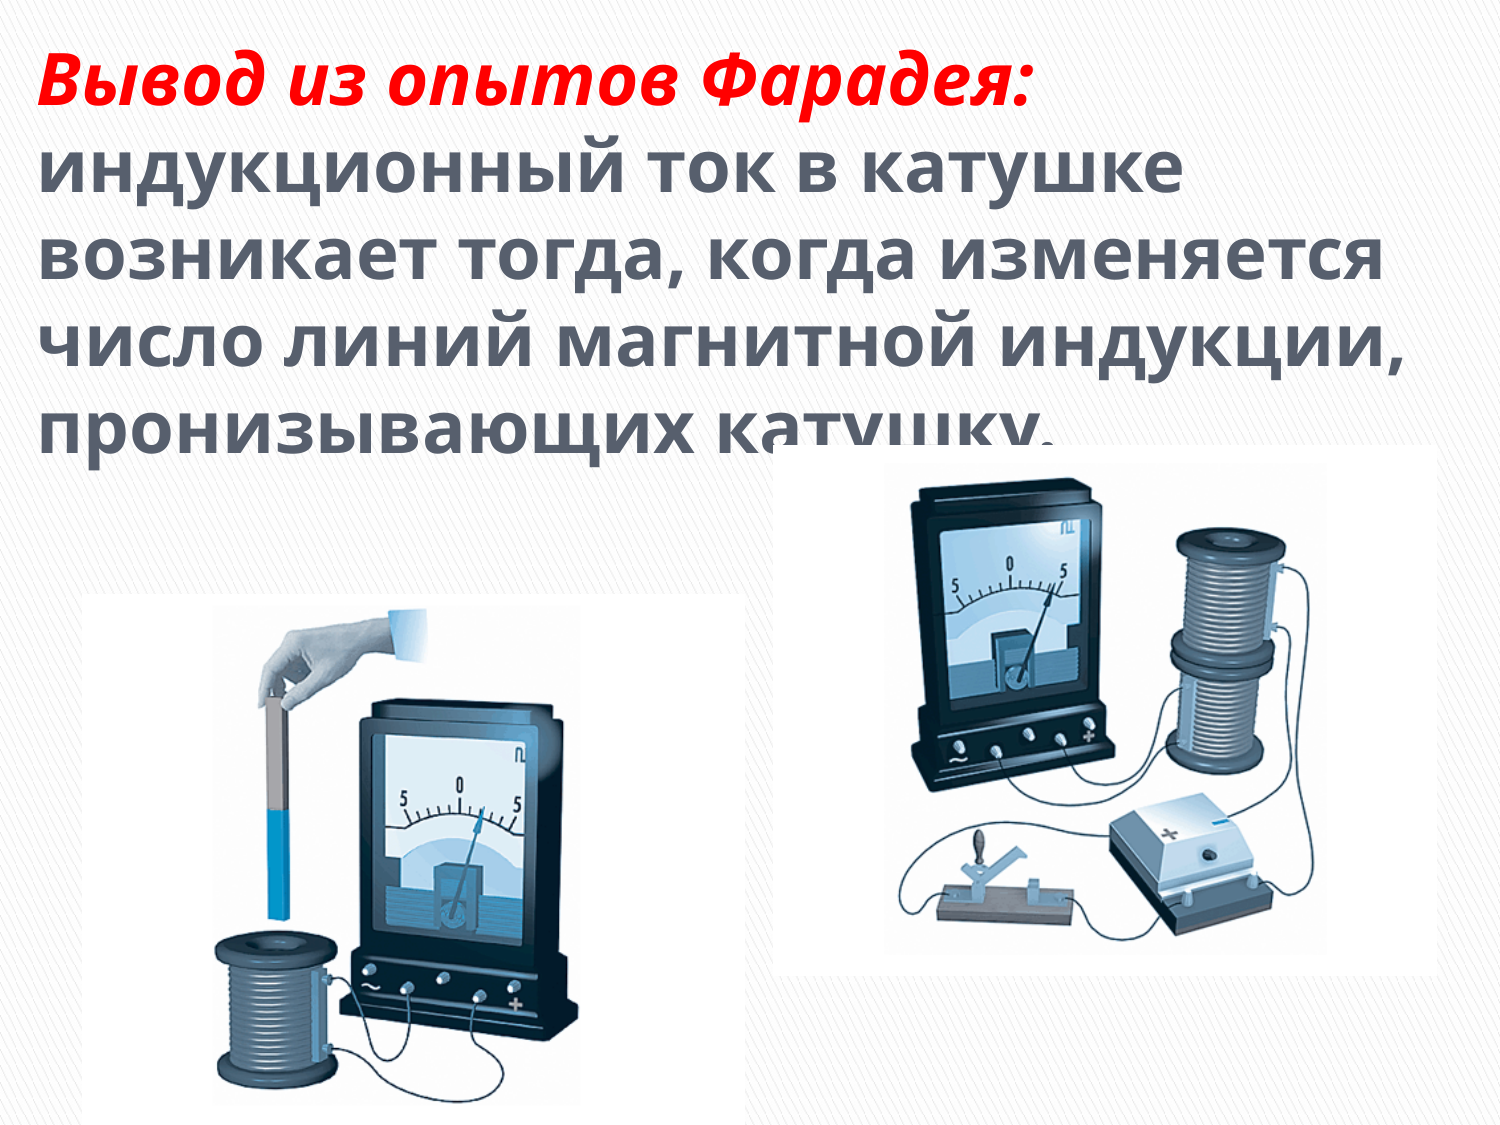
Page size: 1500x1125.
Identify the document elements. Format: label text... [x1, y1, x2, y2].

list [81, 594, 746, 1125]
title Вывод из опытов Фарадея: индукционный ток в катушке возникает тогда, когда изменяется число линий магнитной индукции, пронизывающих катушку. [21, 21, 1499, 479]
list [773, 445, 1437, 977]
